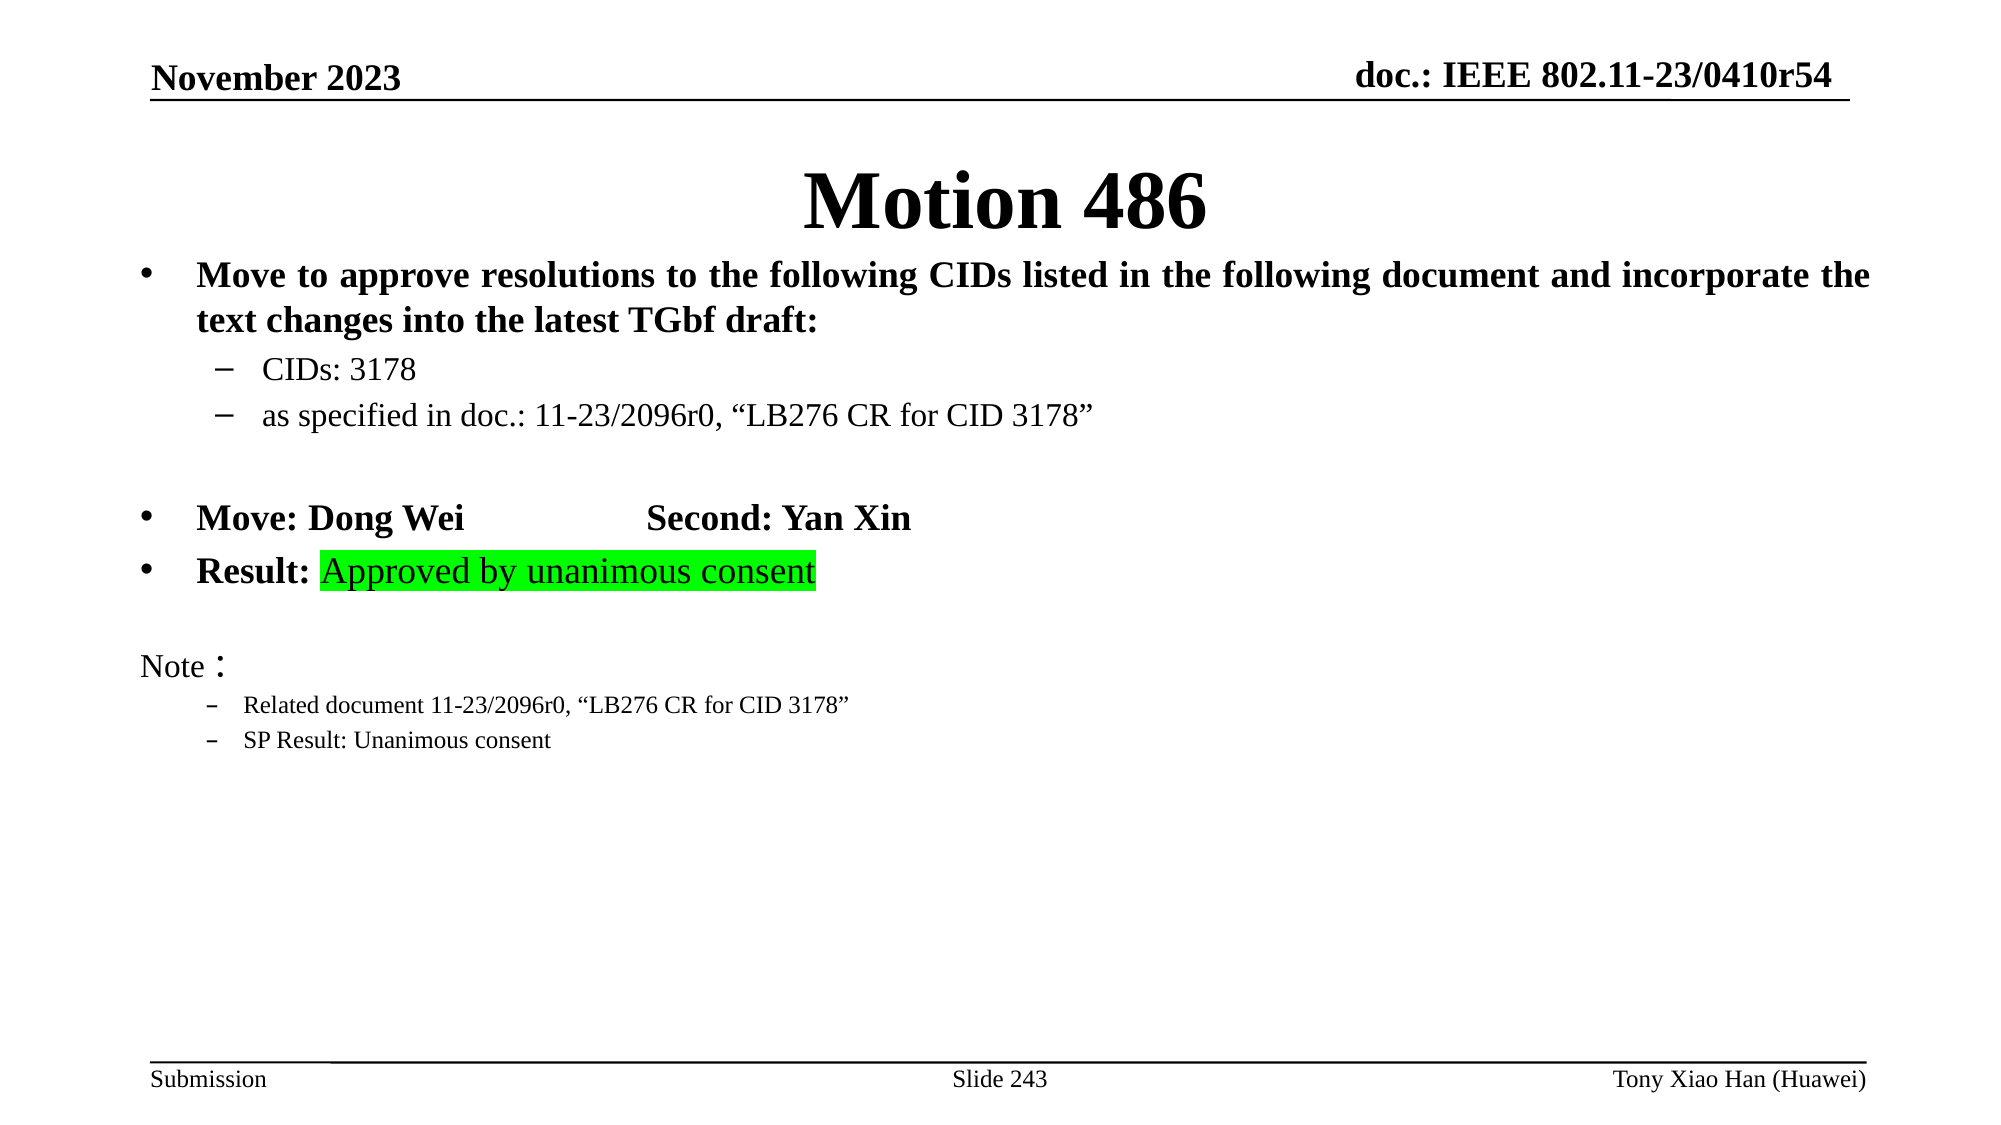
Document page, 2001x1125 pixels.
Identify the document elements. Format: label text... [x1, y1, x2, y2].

text_box Move to approve resolutions to the following CIDs listed in the following document and incorporate the text changes into the latest TGbf draft: CIDs: 3178 as specified in doc.: 11-23/2096r0, “LB276 CR for CID 3178” Move: Dong Wei Second: Yan Xin Result: Approved by unanimous consent Note： Related document 11-23/2096r0, “LB276 CR for CID 3178” SP Result: Unanimous consent [125, 212, 1888, 988]
text_box Motion 486 [368, 137, 1644, 212]
